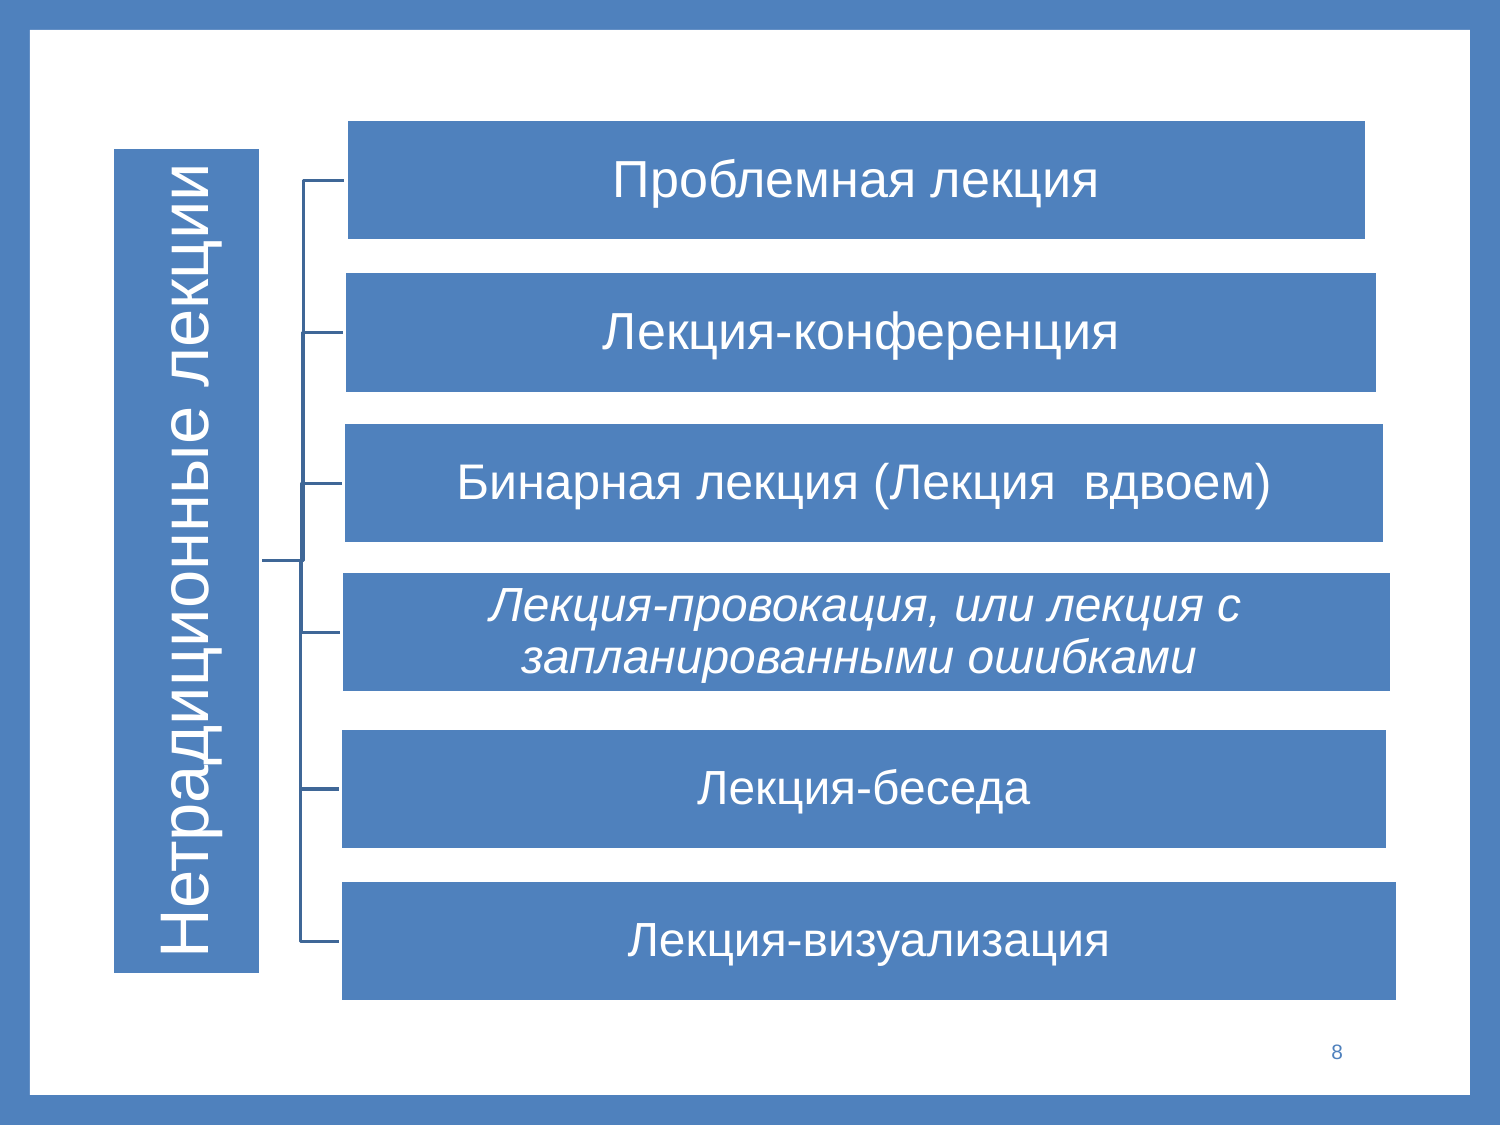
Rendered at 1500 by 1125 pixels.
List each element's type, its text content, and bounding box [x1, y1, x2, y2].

slide_number 8 [1147, 1020, 1358, 1081]
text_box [97, 118, 1412, 1003]
